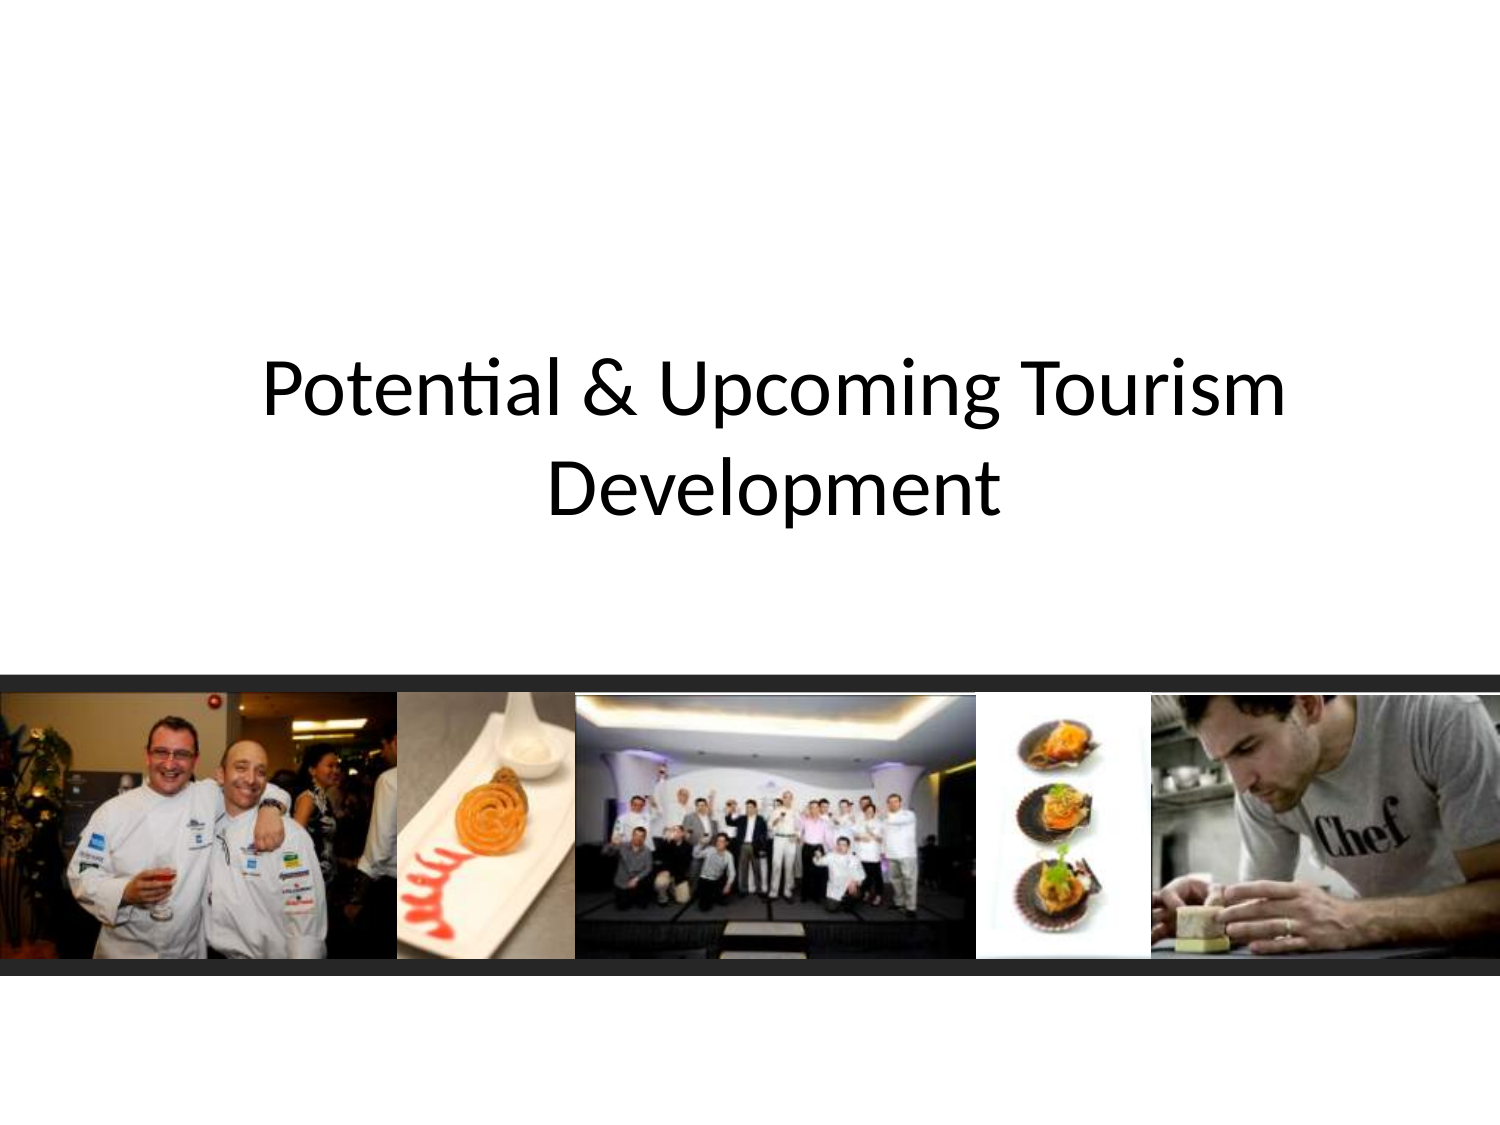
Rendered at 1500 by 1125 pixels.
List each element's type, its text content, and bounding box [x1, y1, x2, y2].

picture [0, 692, 1500, 959]
text_box Potential & Upcoming Tourism Development [187, 324, 1363, 540]
